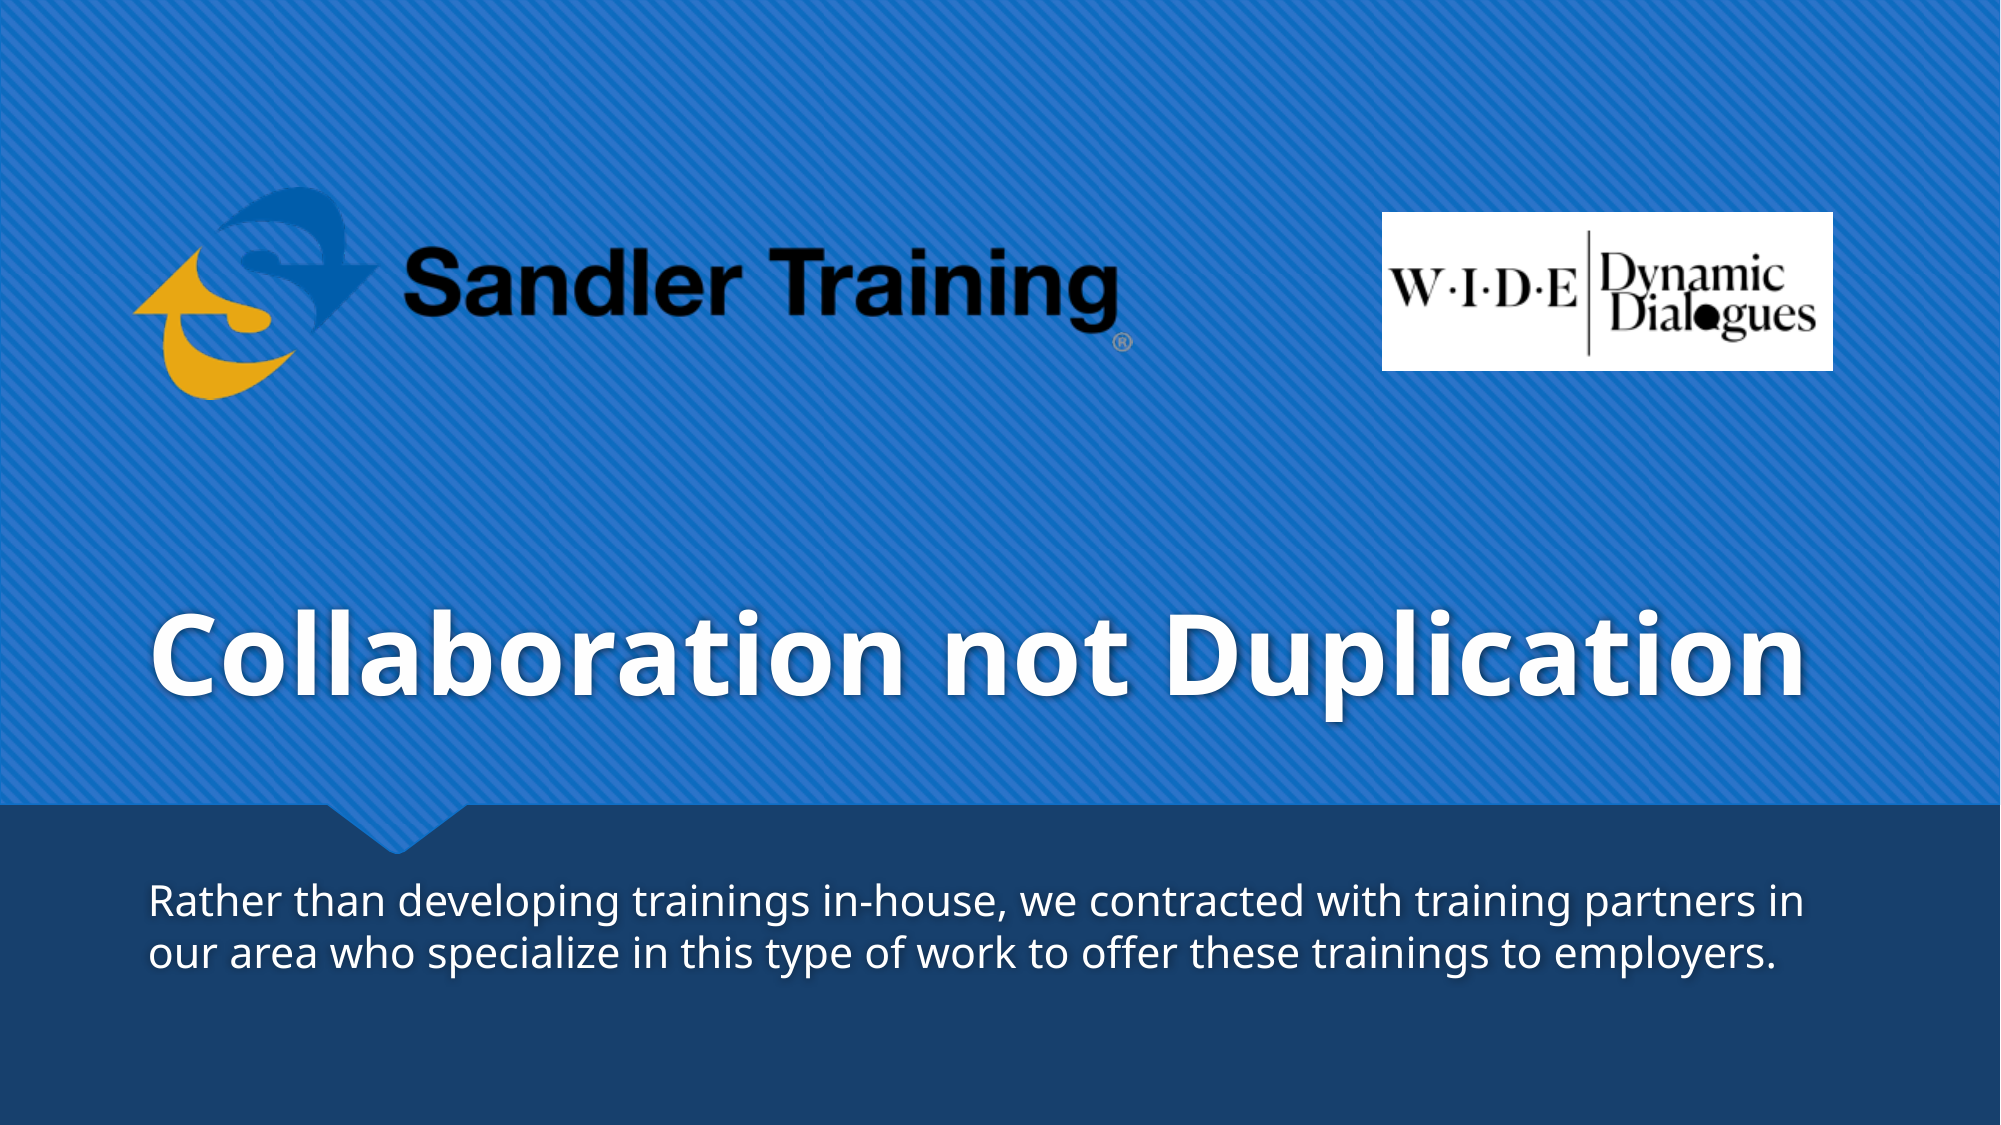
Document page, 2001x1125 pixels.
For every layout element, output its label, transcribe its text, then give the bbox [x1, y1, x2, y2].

title Collaboration not Duplication [132, 237, 1868, 726]
picture [132, 187, 1134, 401]
picture [1381, 212, 1833, 371]
subtitle Rather than developing trainings in-house, we contracted with training partners in our area who specialize in this type of work to offer these trainings to employers. [132, 866, 1868, 1031]
